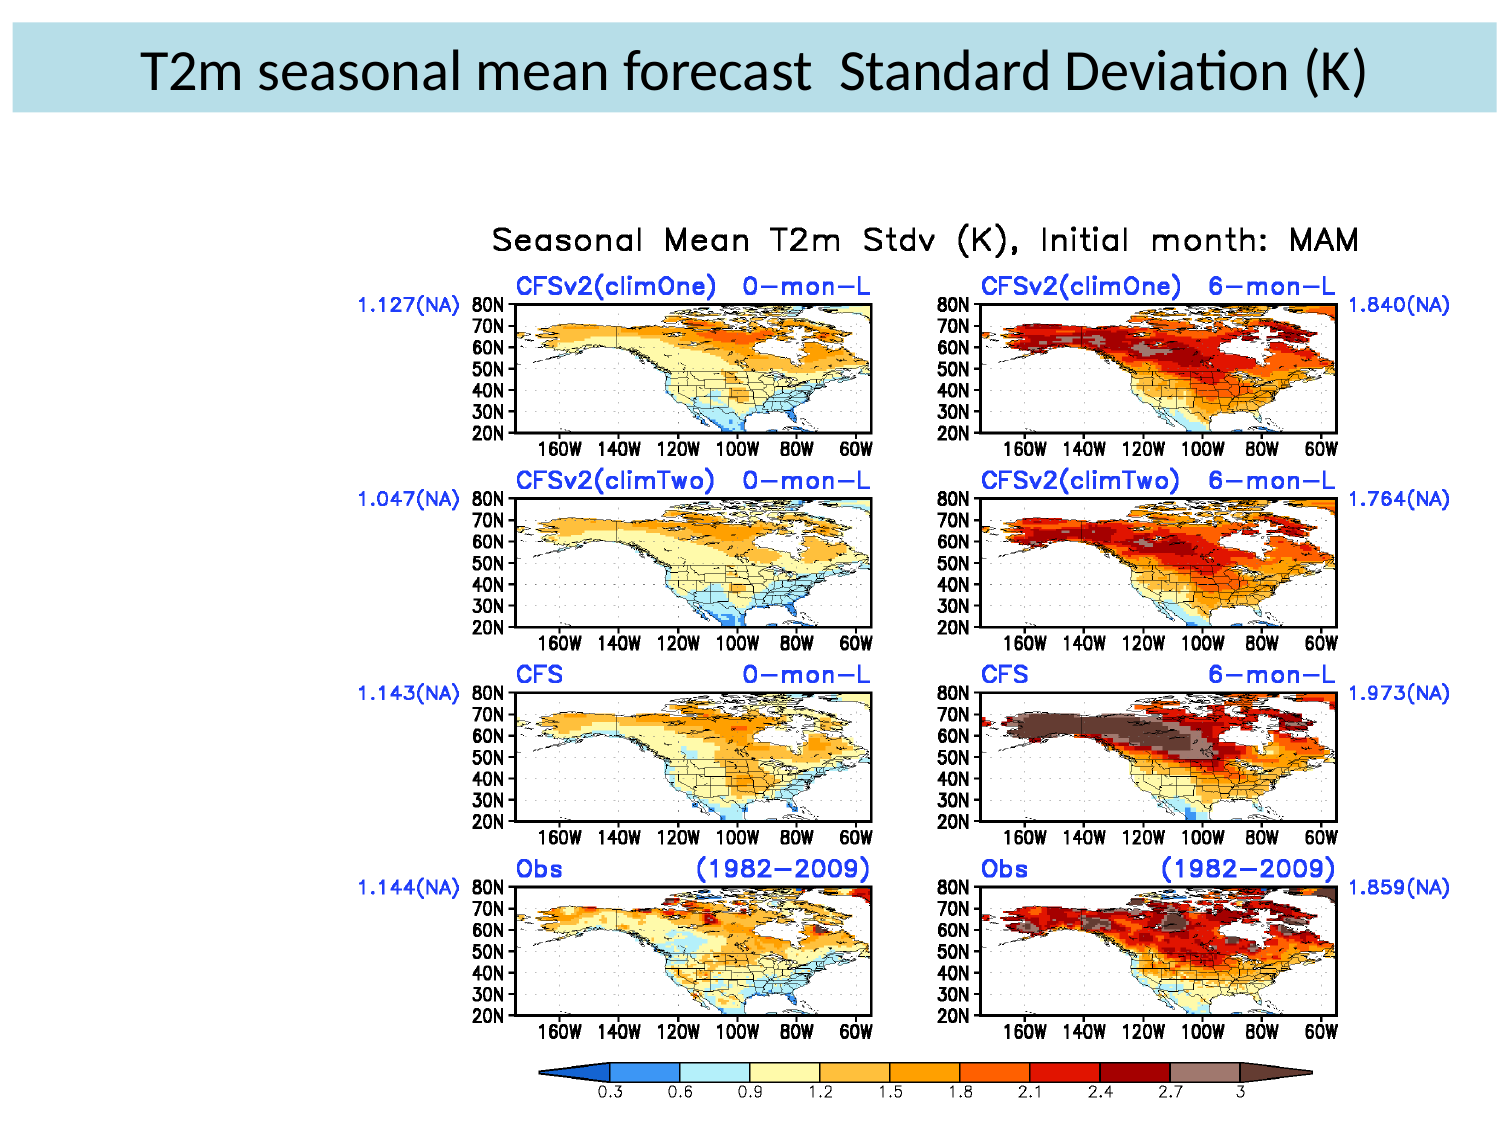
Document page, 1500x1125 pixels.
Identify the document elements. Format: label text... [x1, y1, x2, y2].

picture [296, 195, 1500, 1125]
title T2m seasonal mean forecast Standard Deviation (K) [12, 22, 1497, 113]
